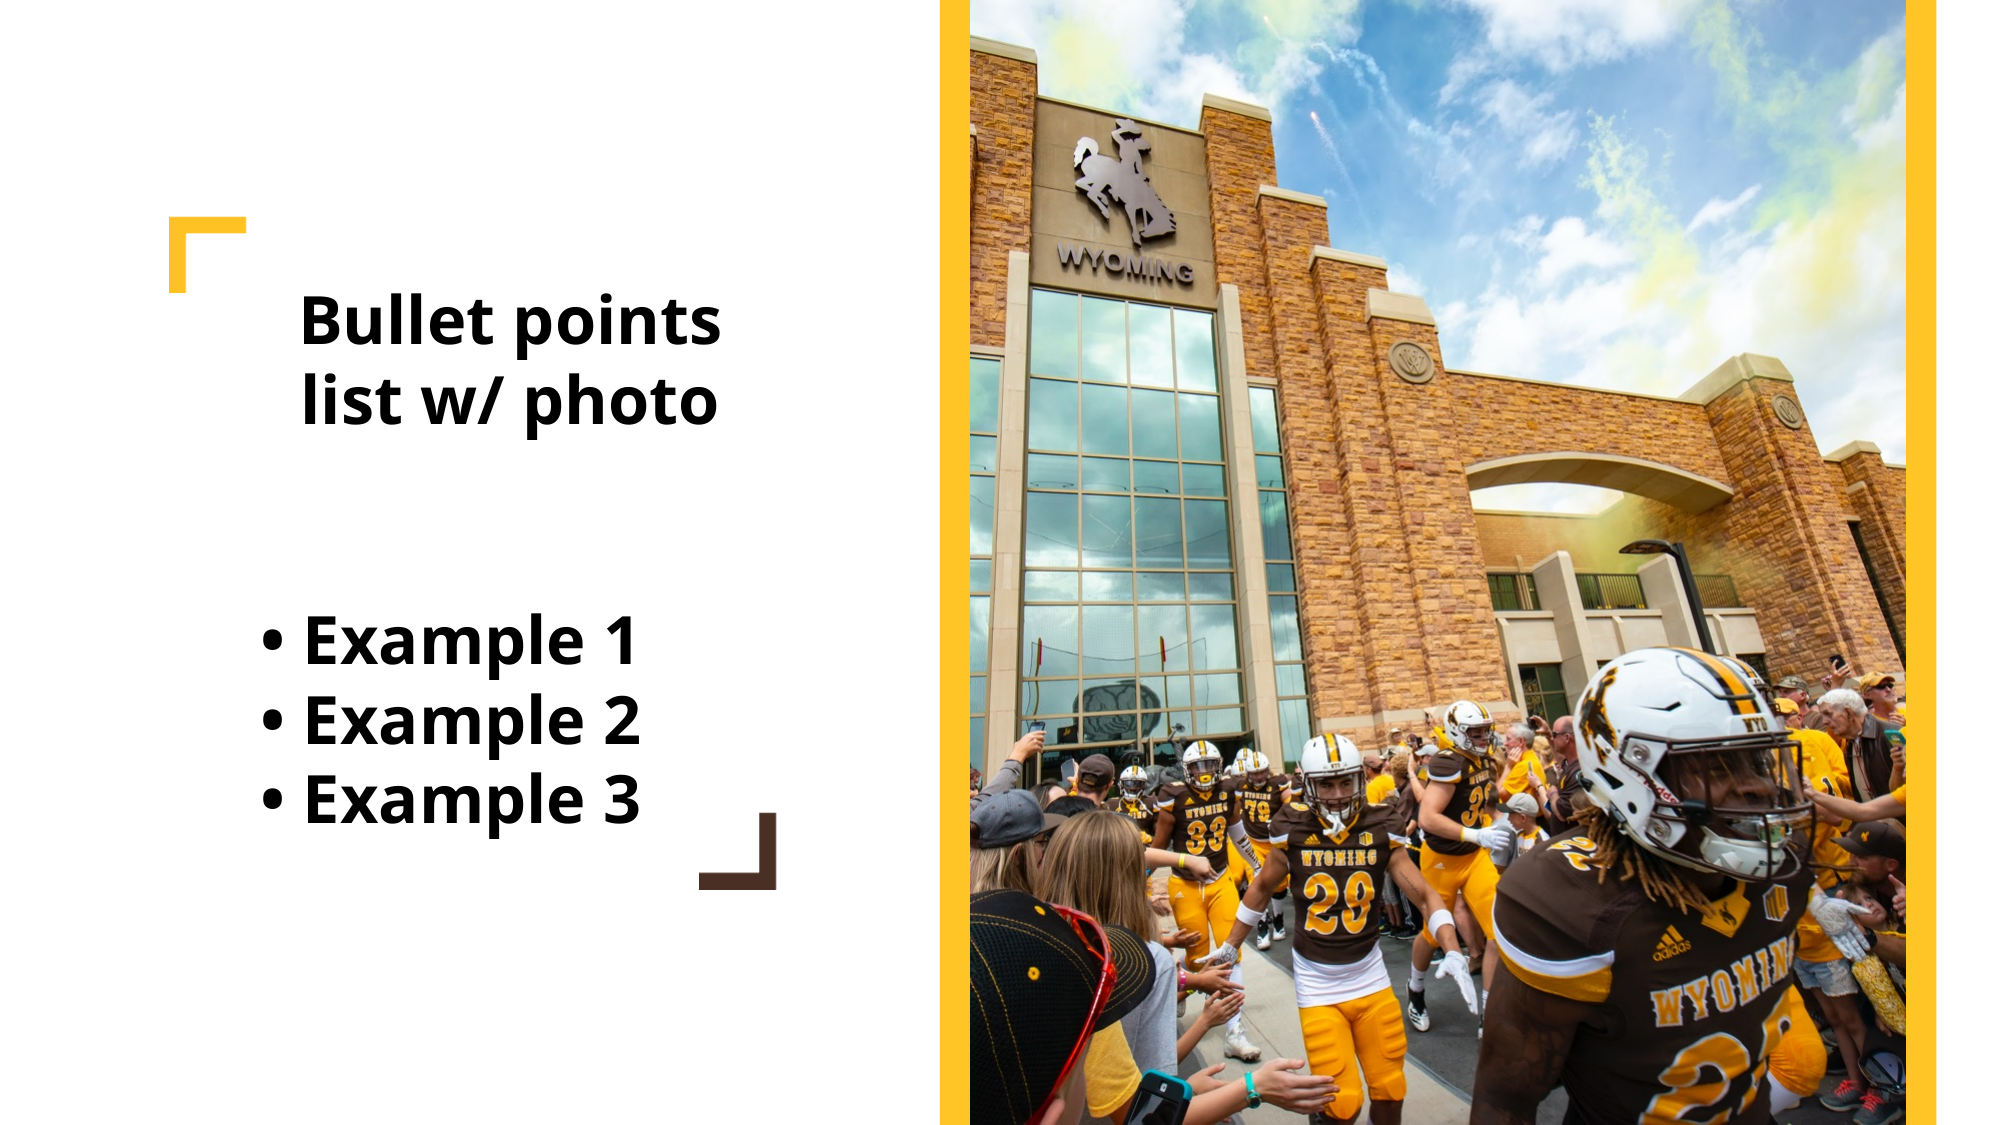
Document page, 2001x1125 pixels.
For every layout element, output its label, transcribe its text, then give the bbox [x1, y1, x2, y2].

picture [169, 216, 247, 293]
picture [970, 0, 1906, 1125]
text_box Bullet points list w/ photo • Example 1 • Example 2 • Example 3 [246, 270, 775, 845]
text_box [1906, 0, 1937, 1125]
picture [699, 812, 777, 890]
text_box [939, 0, 970, 1125]
